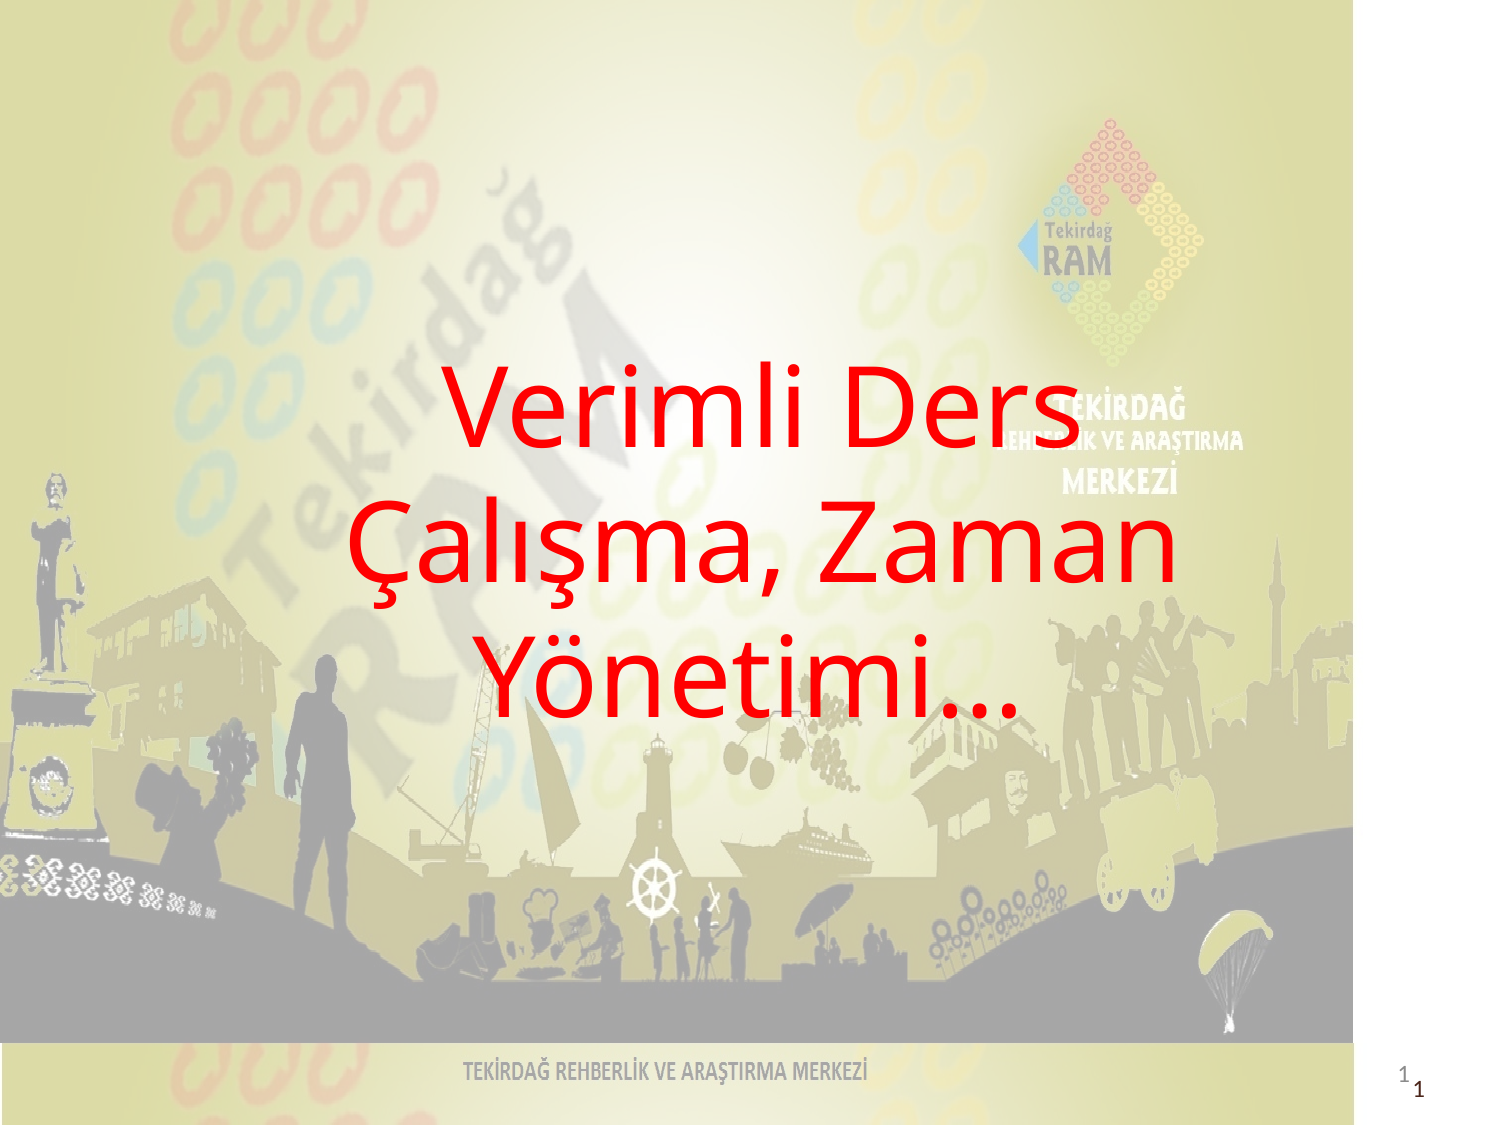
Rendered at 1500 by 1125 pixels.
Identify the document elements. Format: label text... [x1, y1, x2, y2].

text_box Verimli Ders Çalışma, Zaman Yönetimi… [206, 290, 1320, 740]
slide_number 1 [1074, 1042, 1425, 1103]
text_box [437, 1042, 988, 1103]
